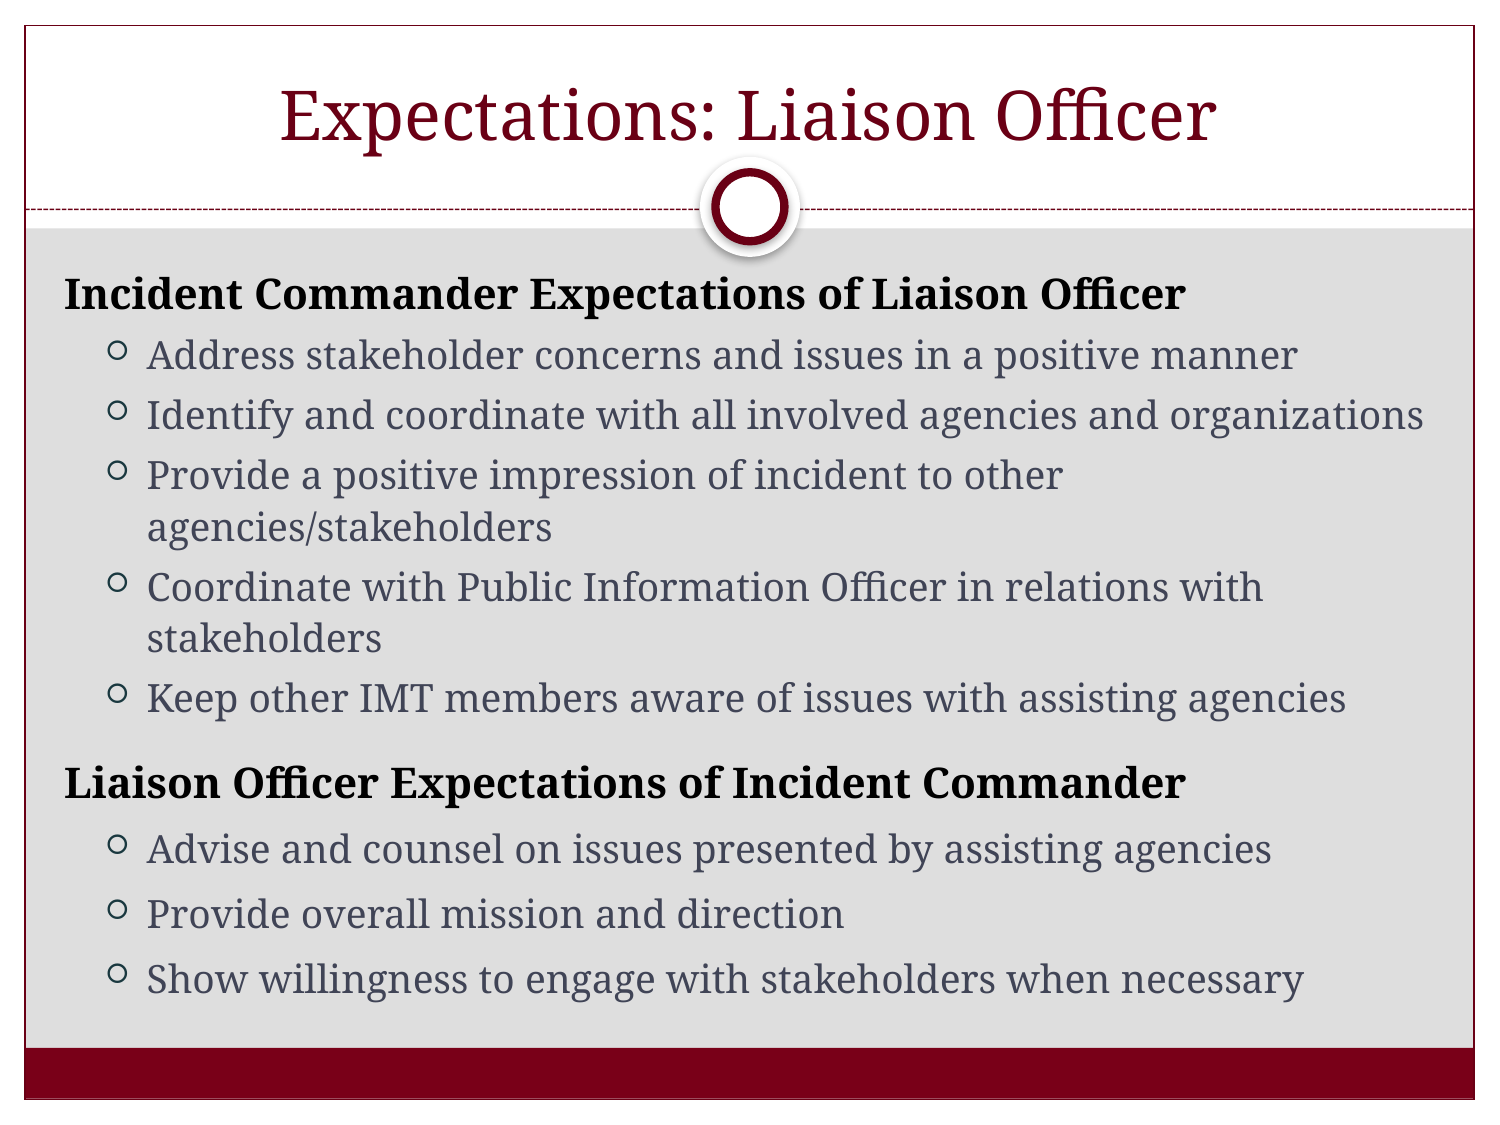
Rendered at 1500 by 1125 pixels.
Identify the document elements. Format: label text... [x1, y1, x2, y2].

title Expectations: Liaison Officer [49, 37, 1450, 162]
list Incident Commander Expectations of Liaison Officer Address stakeholder concerns and issues in a positive manner Identify and coordinate with all involved agencies and organizations Provide a positive impression of incident to other agencies/stakeholders Coordinate with Public Information Officer in relations with stakeholders Keep other IMT members aware of issues with assisting agencies Liaison Officer Expectations of Incident Commander Advise and counsel on issues presented by assisting agencies Provide overall mission and direction Show willingness to engage with stakeholders when necessary [49, 259, 1445, 1055]
